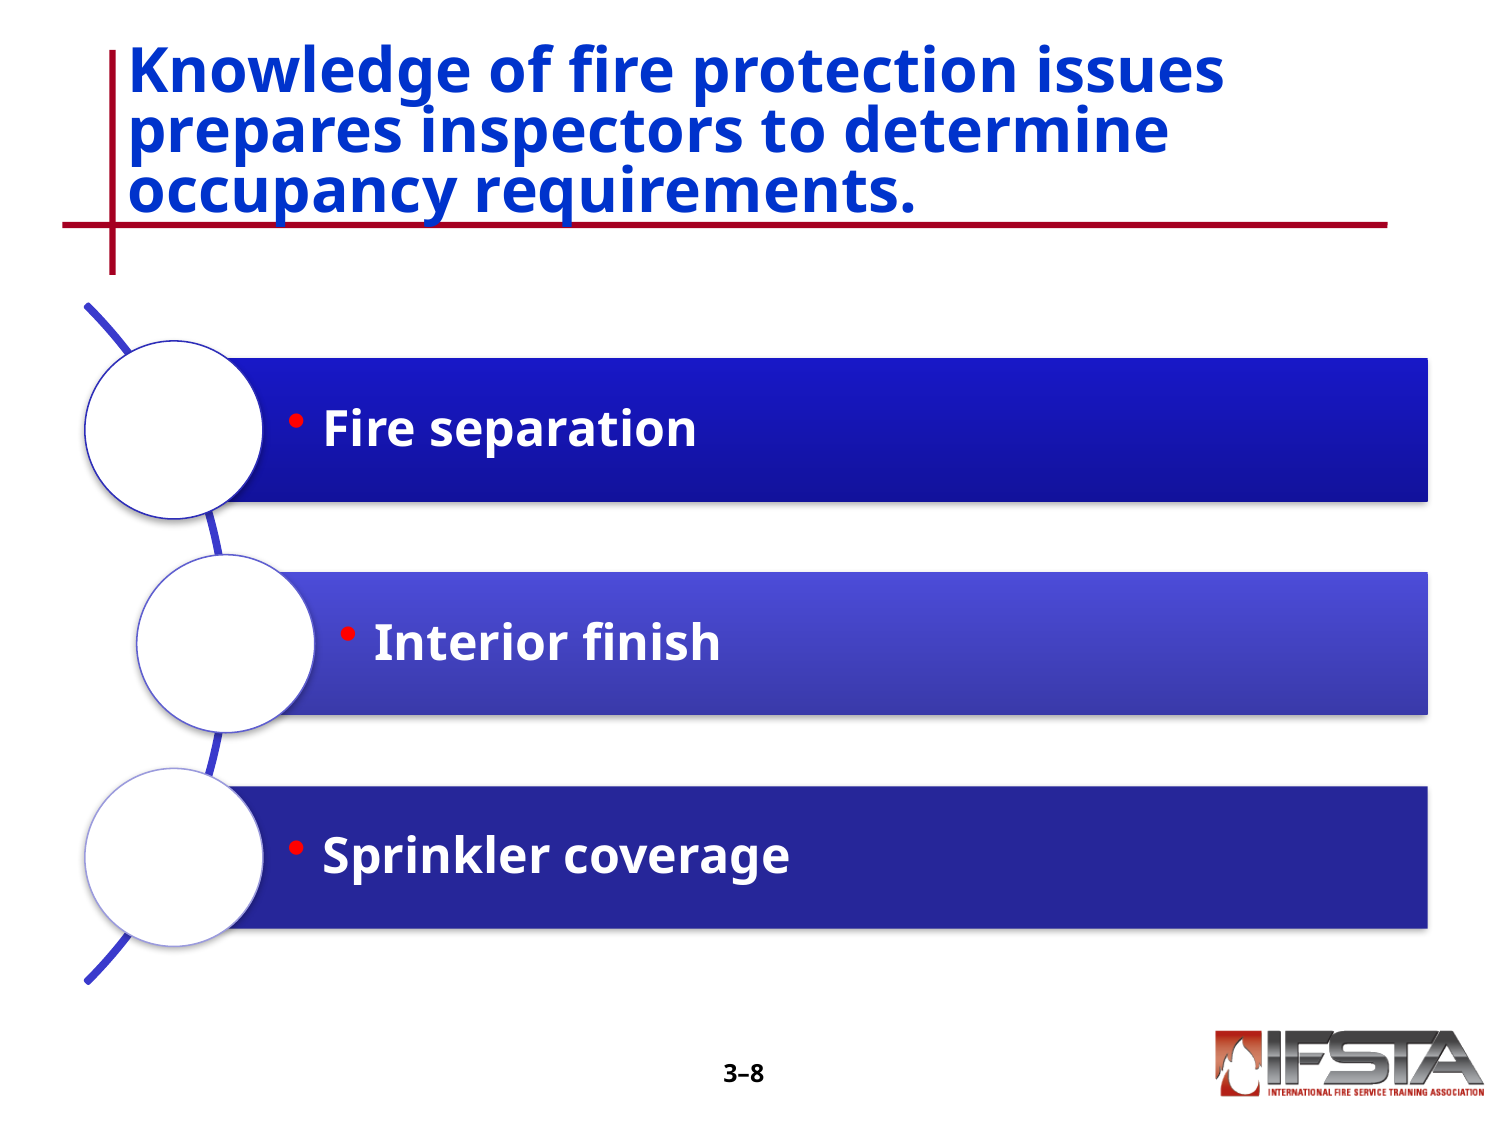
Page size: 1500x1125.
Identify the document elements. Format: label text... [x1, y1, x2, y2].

title Knowledge of fire protection issues prepares inspectors to determine occupancy requirements. [112, 37, 1388, 188]
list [74, 287, 1438, 1001]
picture [1215, 1030, 1485, 1099]
slide_number 3–7 [587, 1050, 900, 1125]
